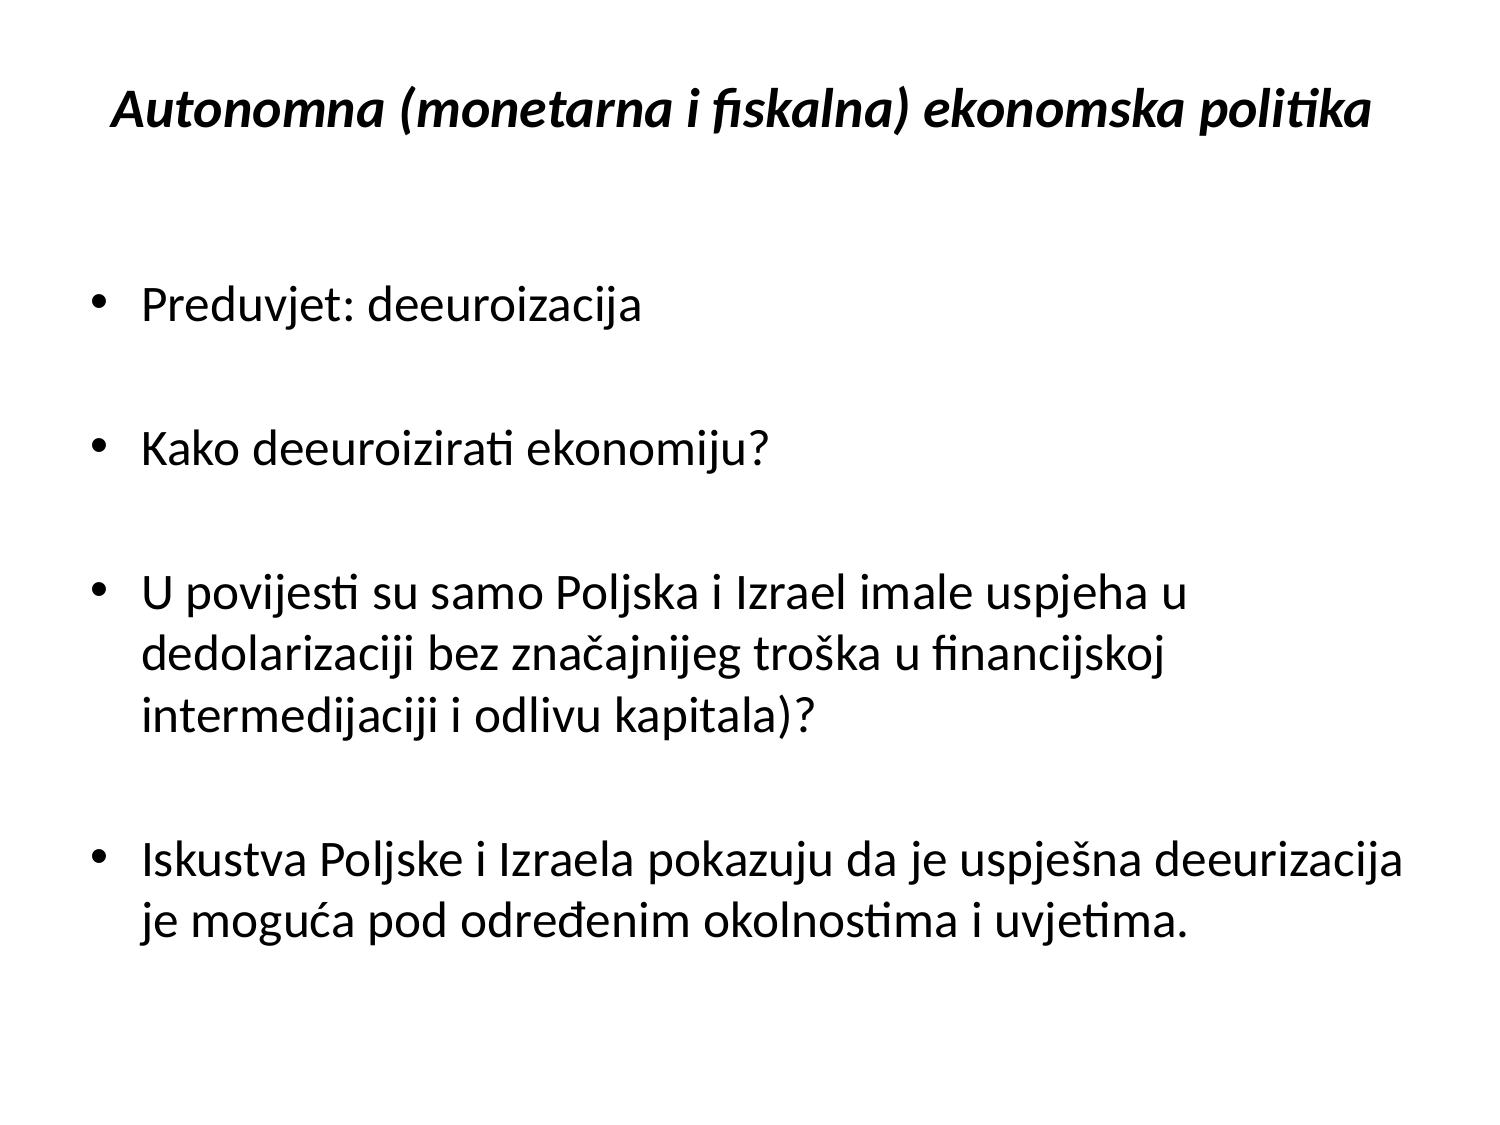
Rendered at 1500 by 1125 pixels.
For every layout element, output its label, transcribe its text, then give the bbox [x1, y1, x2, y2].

title Autonomna (monetarna i fiskalna) ekonomska politika [75, 45, 1425, 233]
list Preduvjet: deeuroizacija Kako deeuroizirati ekonomiju? U povijesti su samo Poljska i Izrael imale uspjeha u dedolarizaciji bez značajnijeg troška u financijskoj intermedijaciji i odlivu kapitala)? Iskustva Poljske i Izraela pokazuju da je uspješna deeurizacija je moguća pod određenim okolnostima i uvjetima. [75, 262, 1425, 1005]
